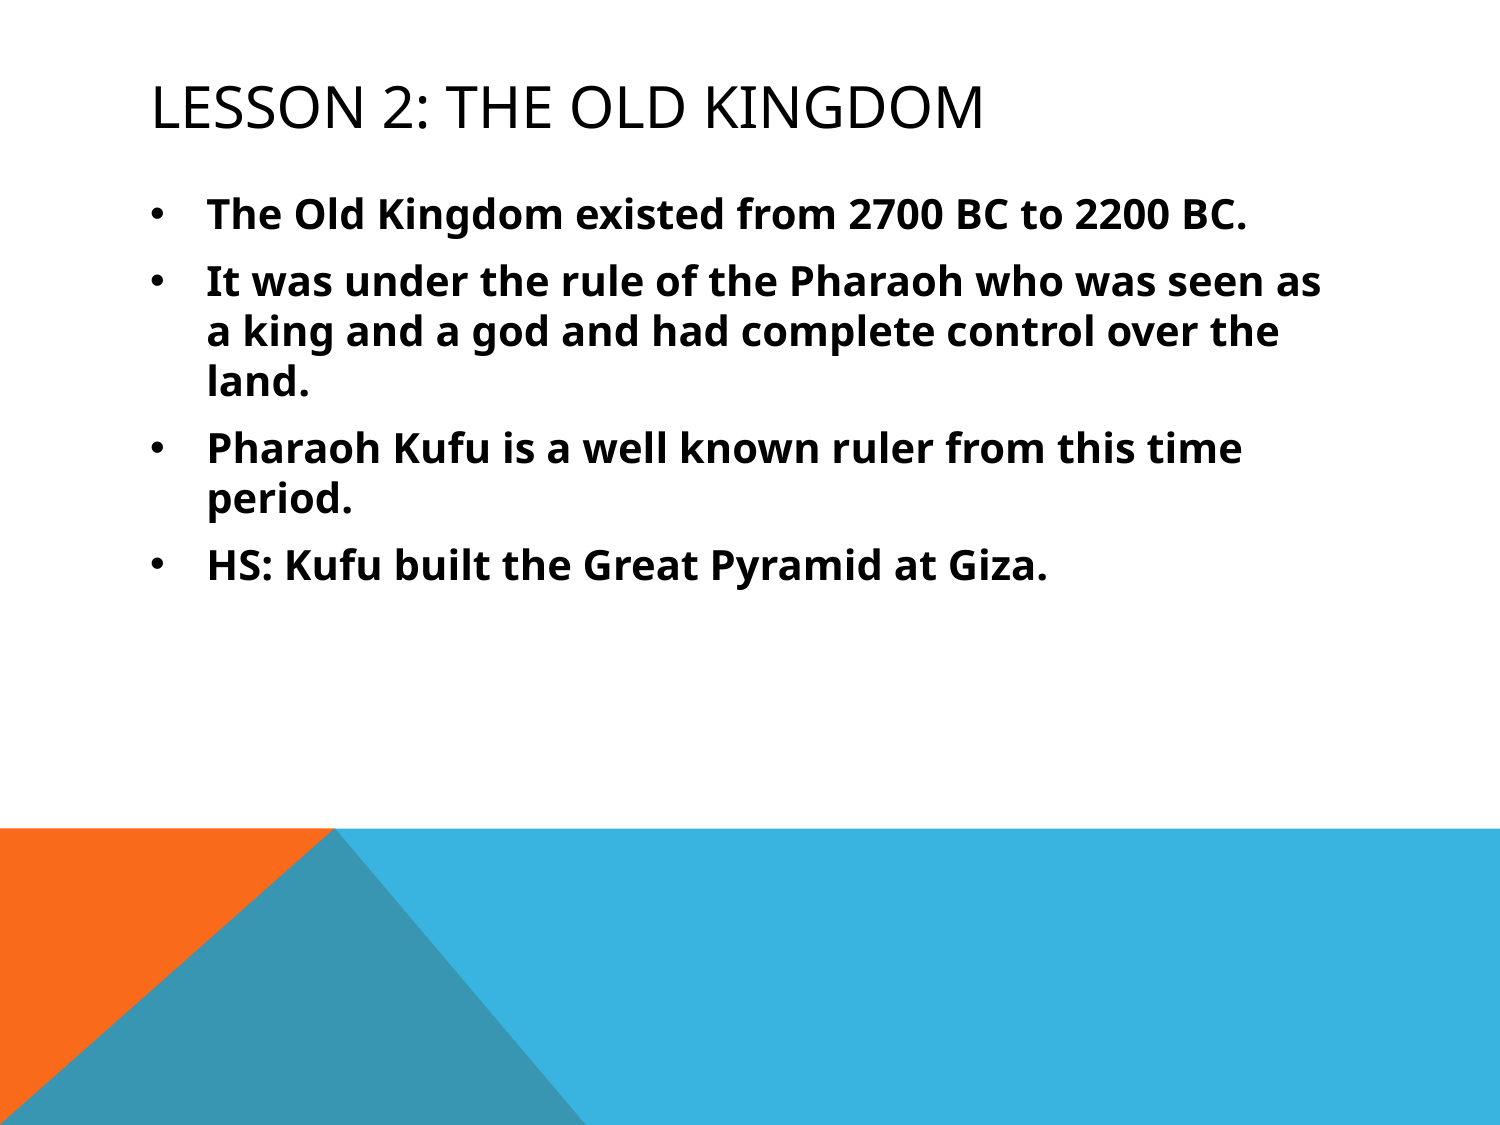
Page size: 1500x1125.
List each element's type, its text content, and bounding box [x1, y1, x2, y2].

title Lesson 2: The Old Kingdom [135, 60, 1369, 150]
list The Old Kingdom existed from 2700 BC to 2200 BC. It was under the rule of the Pharaoh who was seen as a king and a god and had complete control over the land. Pharaoh Kufu is a well known ruler from this time period. HS: Kufu built the Great Pyramid at Giza. [135, 180, 1369, 768]
